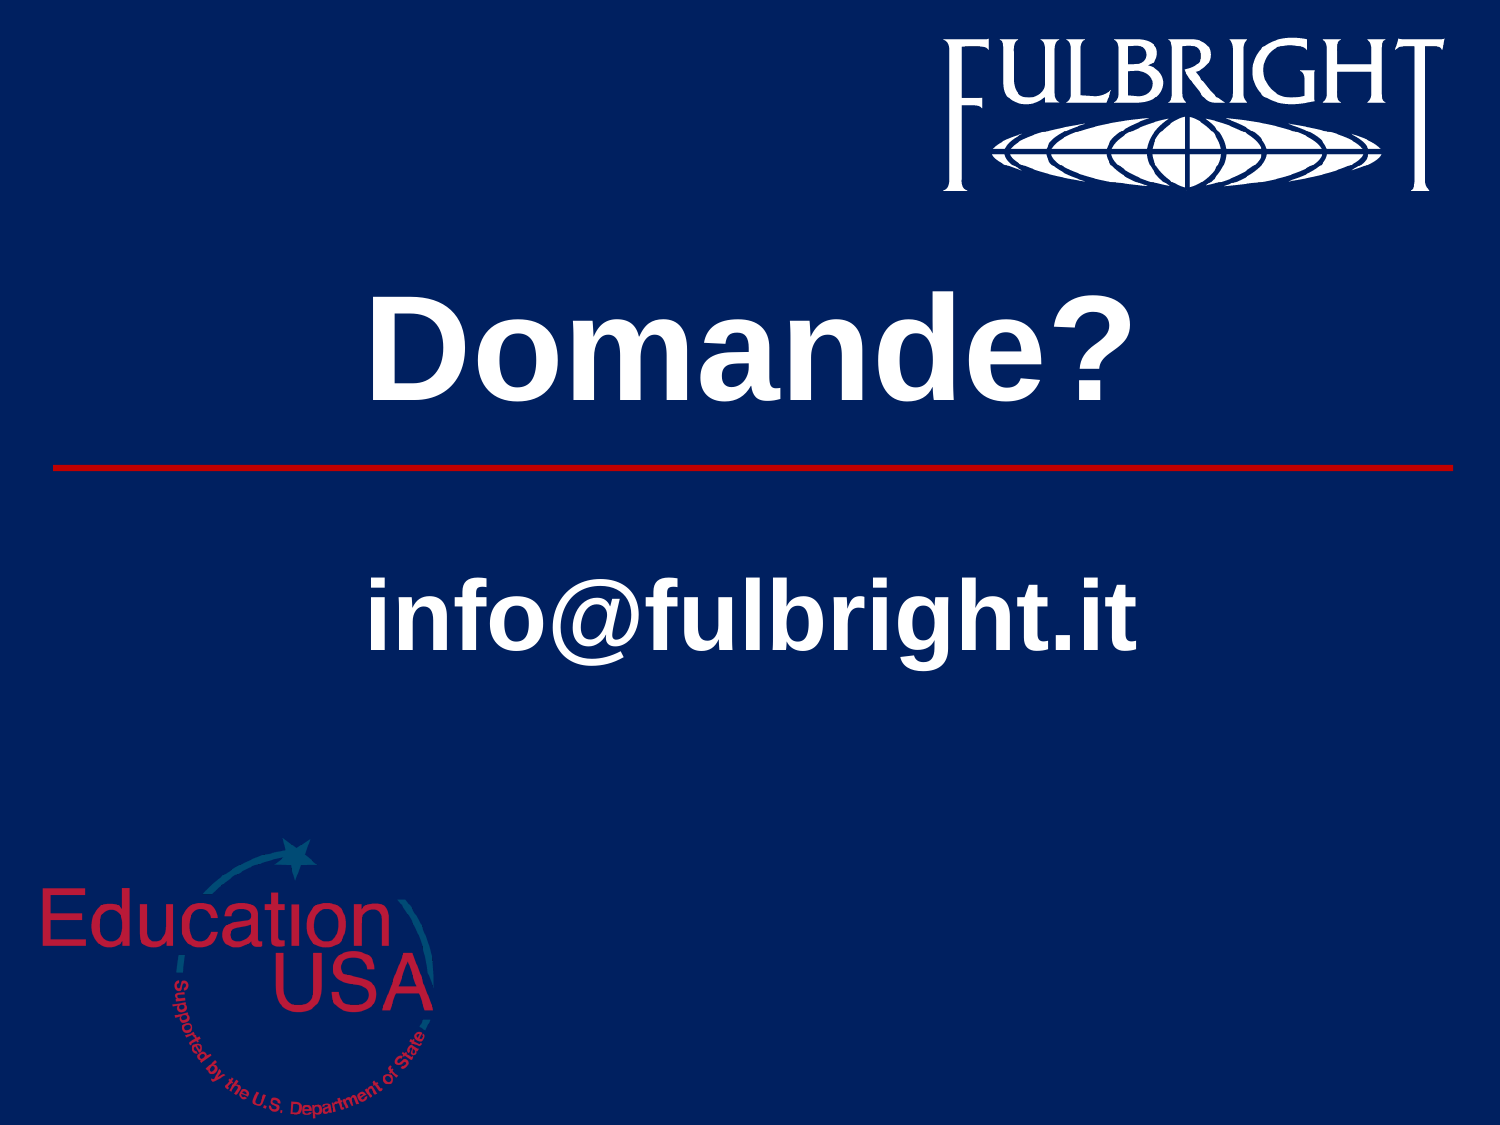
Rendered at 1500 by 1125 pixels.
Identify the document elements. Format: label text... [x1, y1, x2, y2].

picture [0, 835, 444, 1125]
picture [926, 30, 1459, 200]
text_box Domande? info@fulbright.it [182, 243, 1321, 834]
